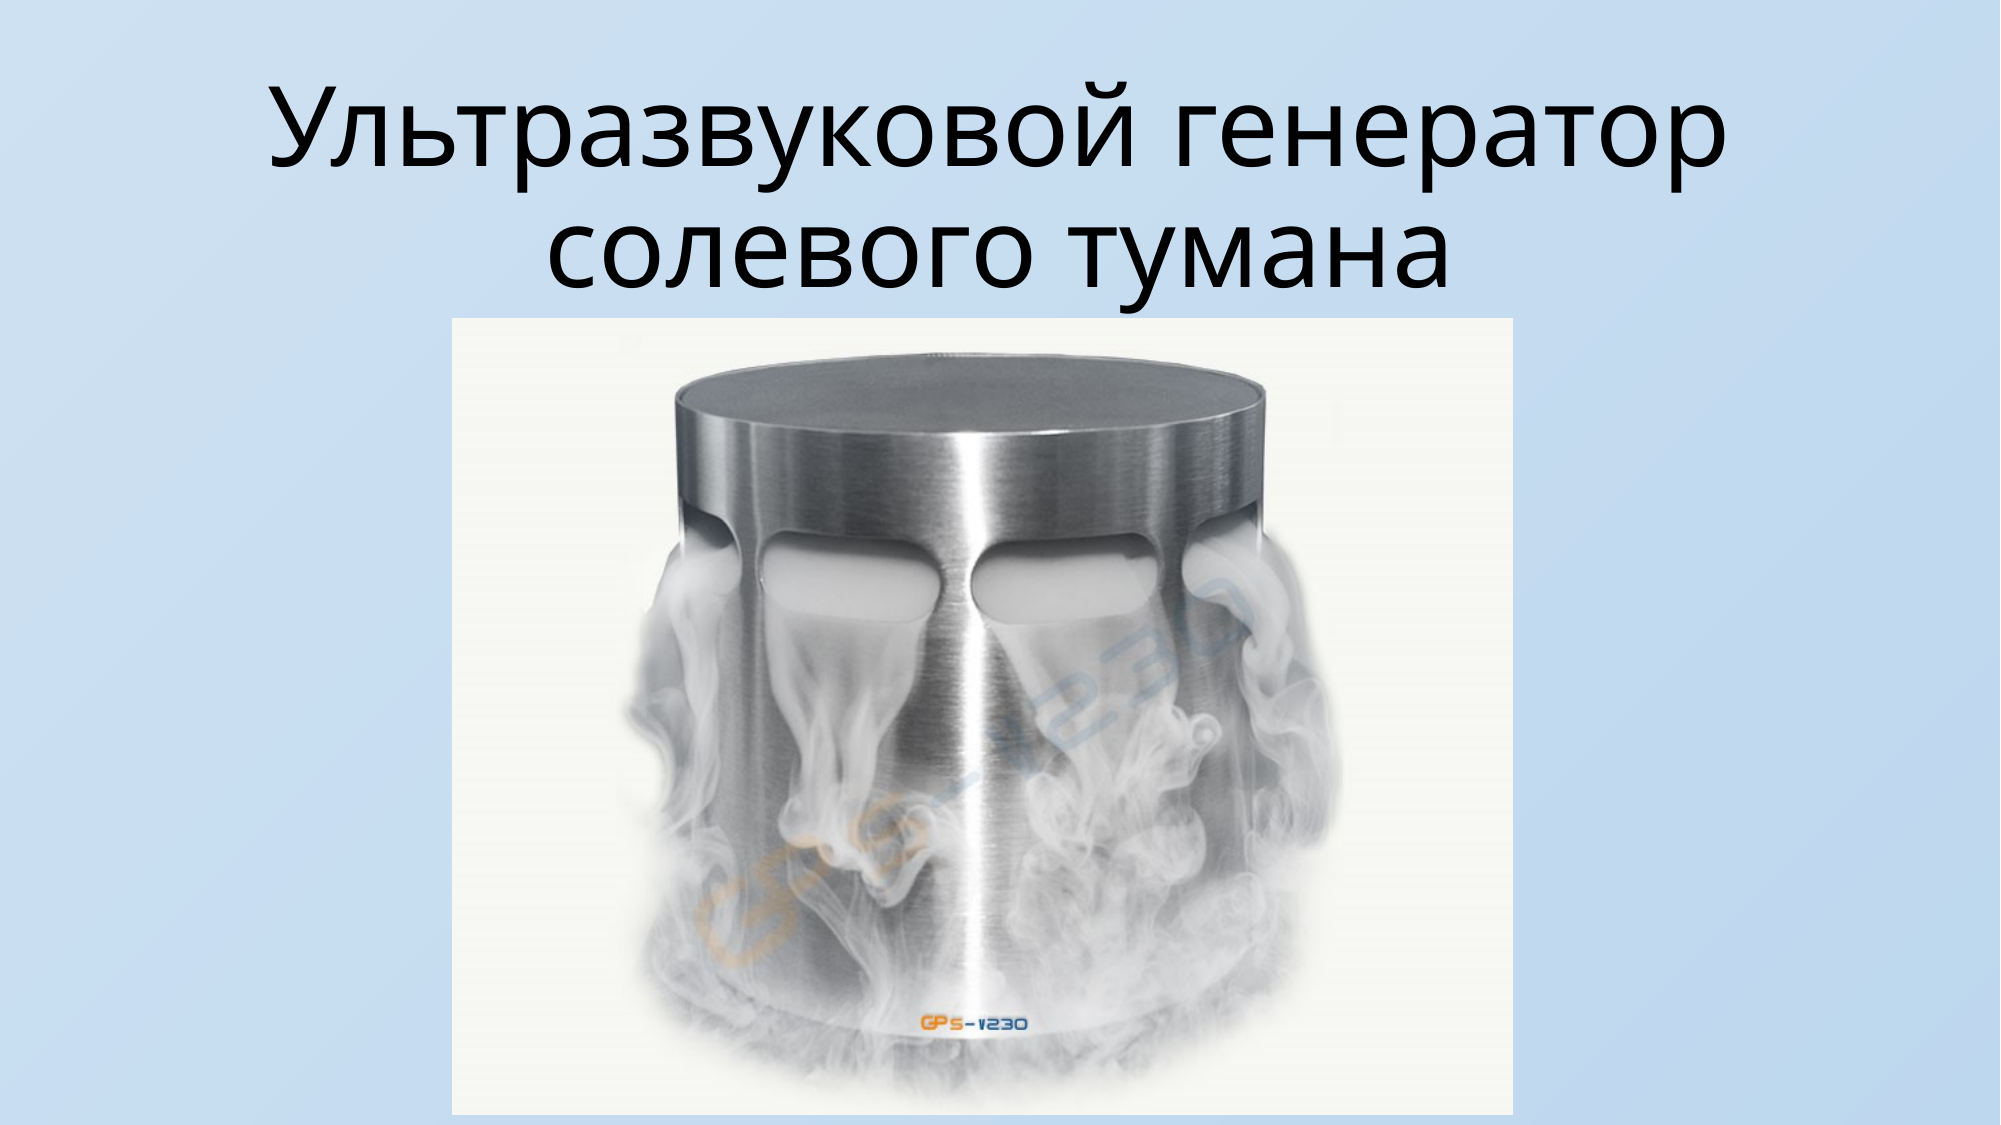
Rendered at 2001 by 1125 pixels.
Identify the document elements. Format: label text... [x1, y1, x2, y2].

title Ультразвуковой генератор солевого тумана [249, 45, 1750, 319]
picture [452, 318, 1513, 1115]
